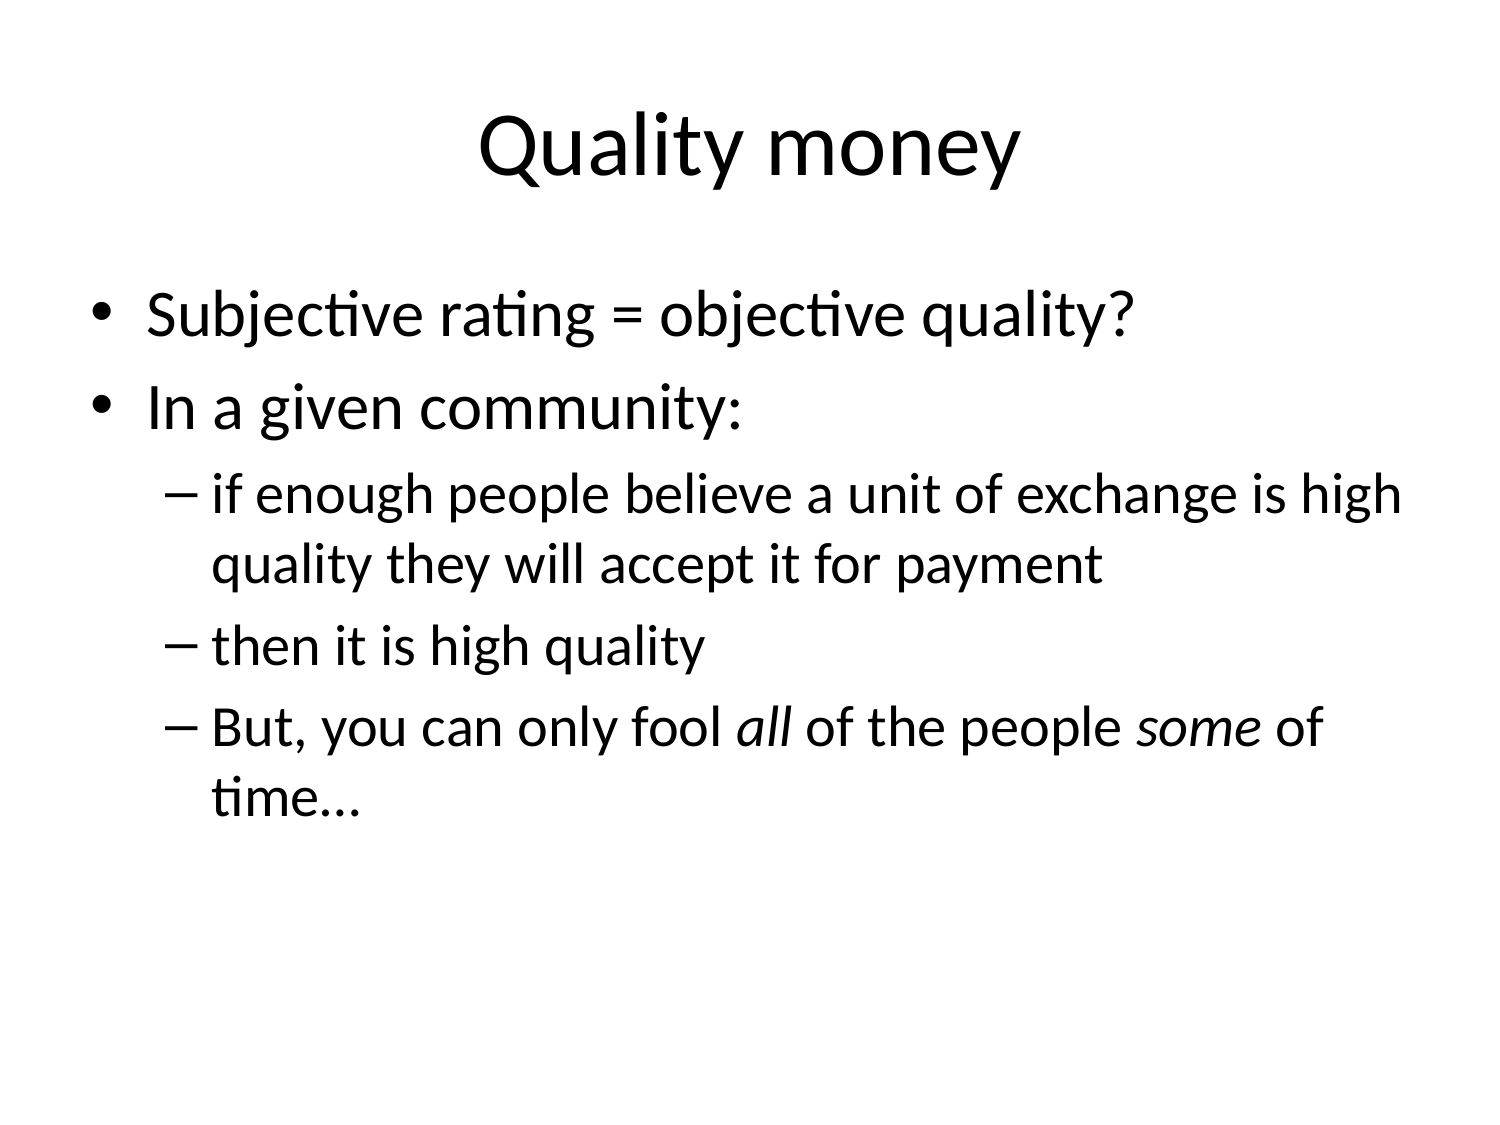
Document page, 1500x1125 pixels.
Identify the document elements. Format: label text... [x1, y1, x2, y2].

title Quality money [75, 45, 1425, 233]
list Subjective rating = objective quality? In a given community: if enough people believe a unit of exchange is high quality they will accept it for payment then it is high quality But, you can only fool all of the people some of time… [75, 262, 1425, 1005]
